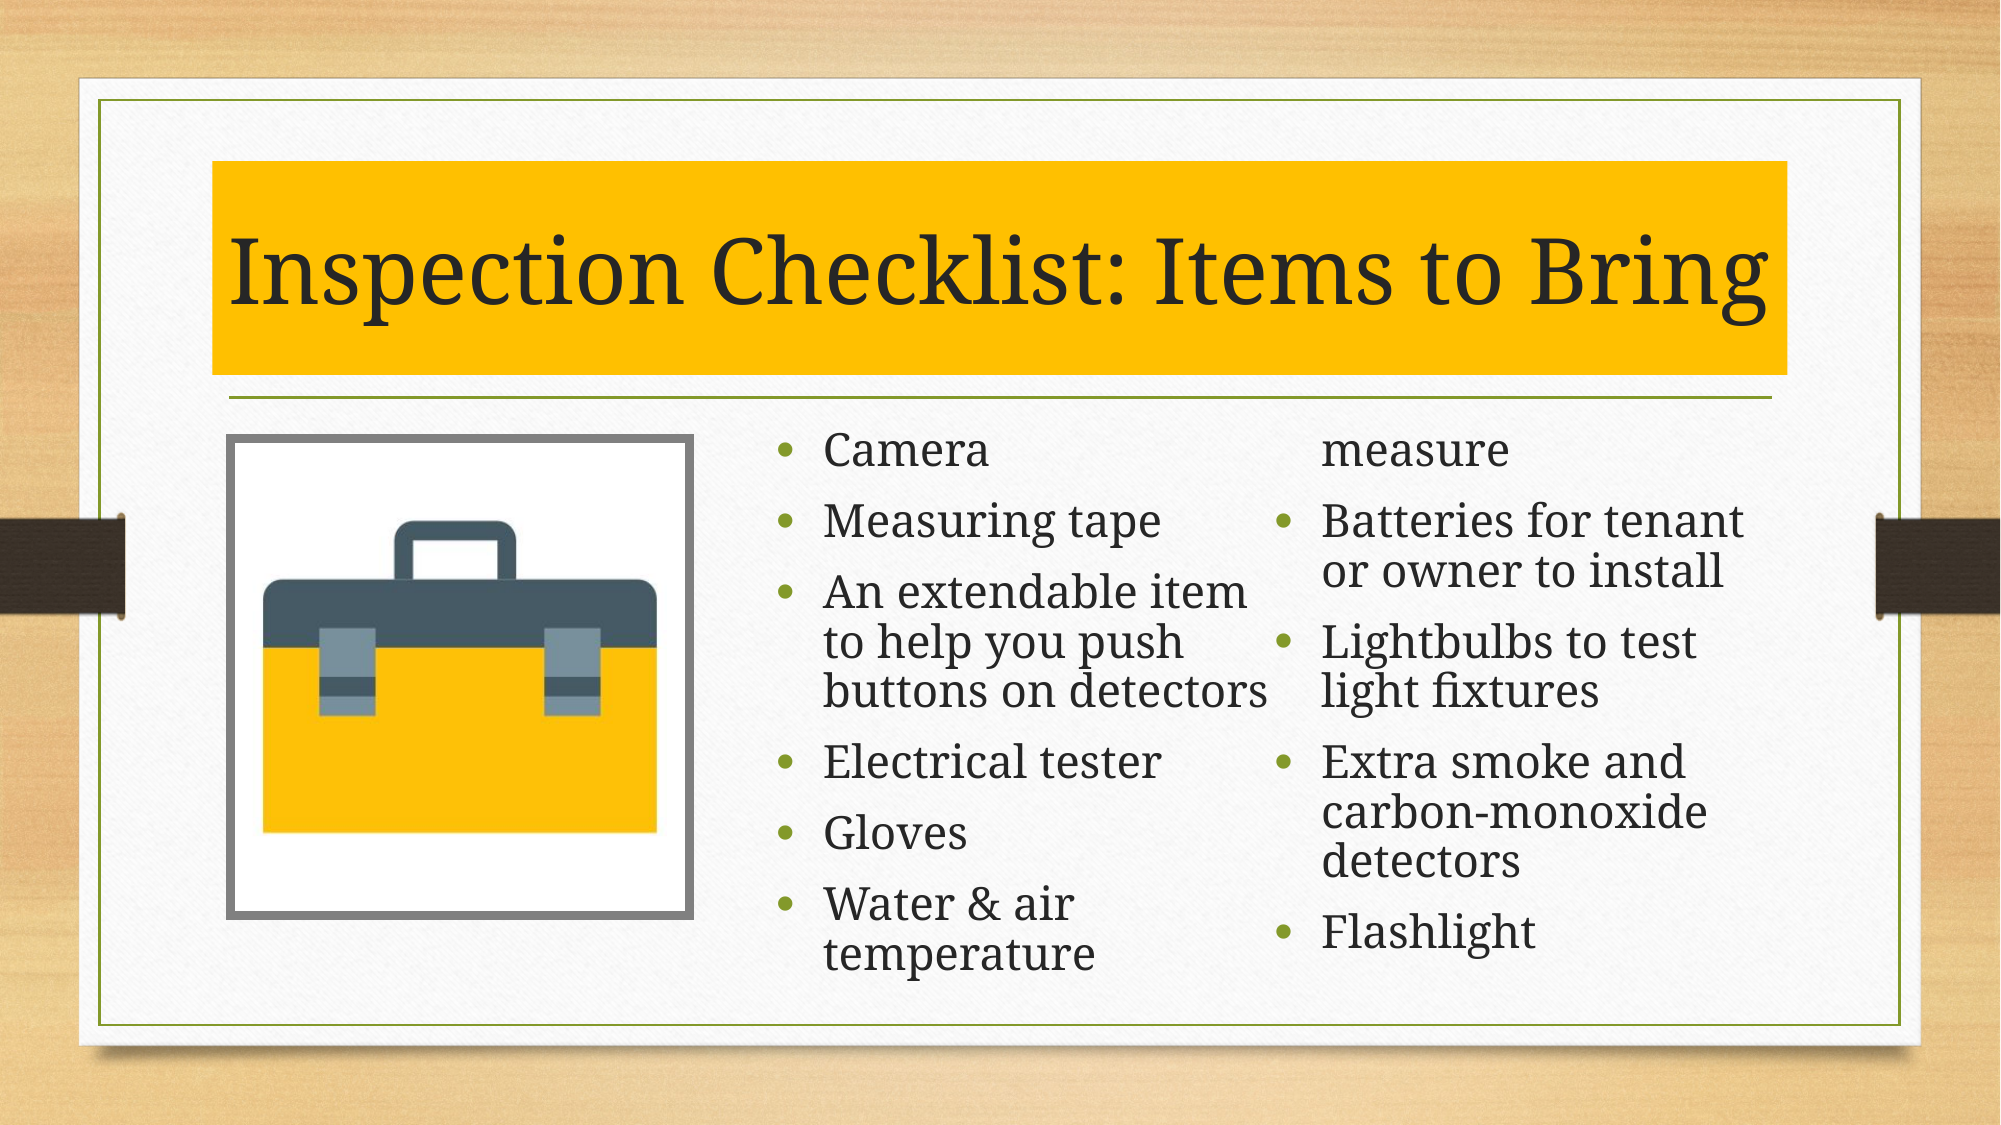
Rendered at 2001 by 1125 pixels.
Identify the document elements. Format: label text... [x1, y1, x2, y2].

list Camera Measuring tape An extendable item to help you push buttons on detectors Electrical tester Gloves Water & air temperature measure Batteries for tenant or owner to install Lightbulbs to test light fixtures Extra smoke and carbon-monoxide detectors Flashlight [761, 419, 1788, 964]
picture [0, 0, 2001, 1125]
title Inspection Checklist: Items to Bring [212, 161, 1788, 375]
